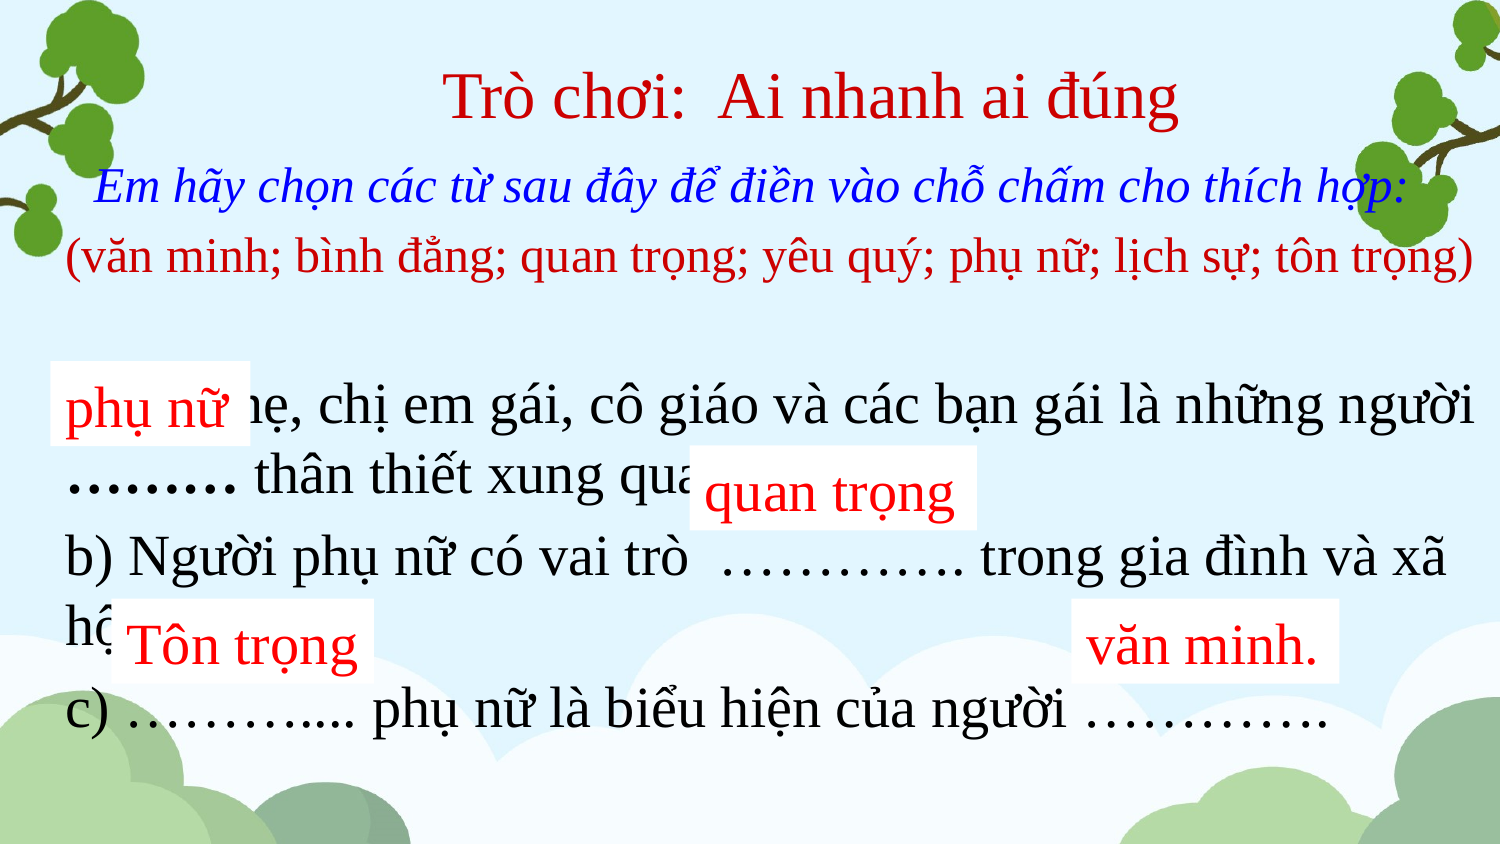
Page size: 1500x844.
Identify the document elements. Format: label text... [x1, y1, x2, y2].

text_box quan trọng [689, 445, 977, 531]
text_box phụ nữ [50, 361, 251, 447]
text_box văn minh. [1071, 598, 1340, 684]
picture [0, 0, 1500, 844]
text_box Tôn trọng [111, 598, 374, 684]
list Trò chơi: Ai nhanh ai đúng Em hãy chọn các từ sau đây để điền vào chỗ chấm cho thích hợp: (văn minh; bình đẳng; quan trọng; yêu quý; phụ nữ; lịch sự; tôn trọng) a) Bà, mẹ, chị em gái, cô giáo và các bạn gái là những người ……… thân thiết xung quanh em. b) Người phụ nữ có vai trò …………. trong gia đình và xã hội. c) ……….... phụ nữ là biểu hiện của người …………. [50, 44, 1500, 760]
